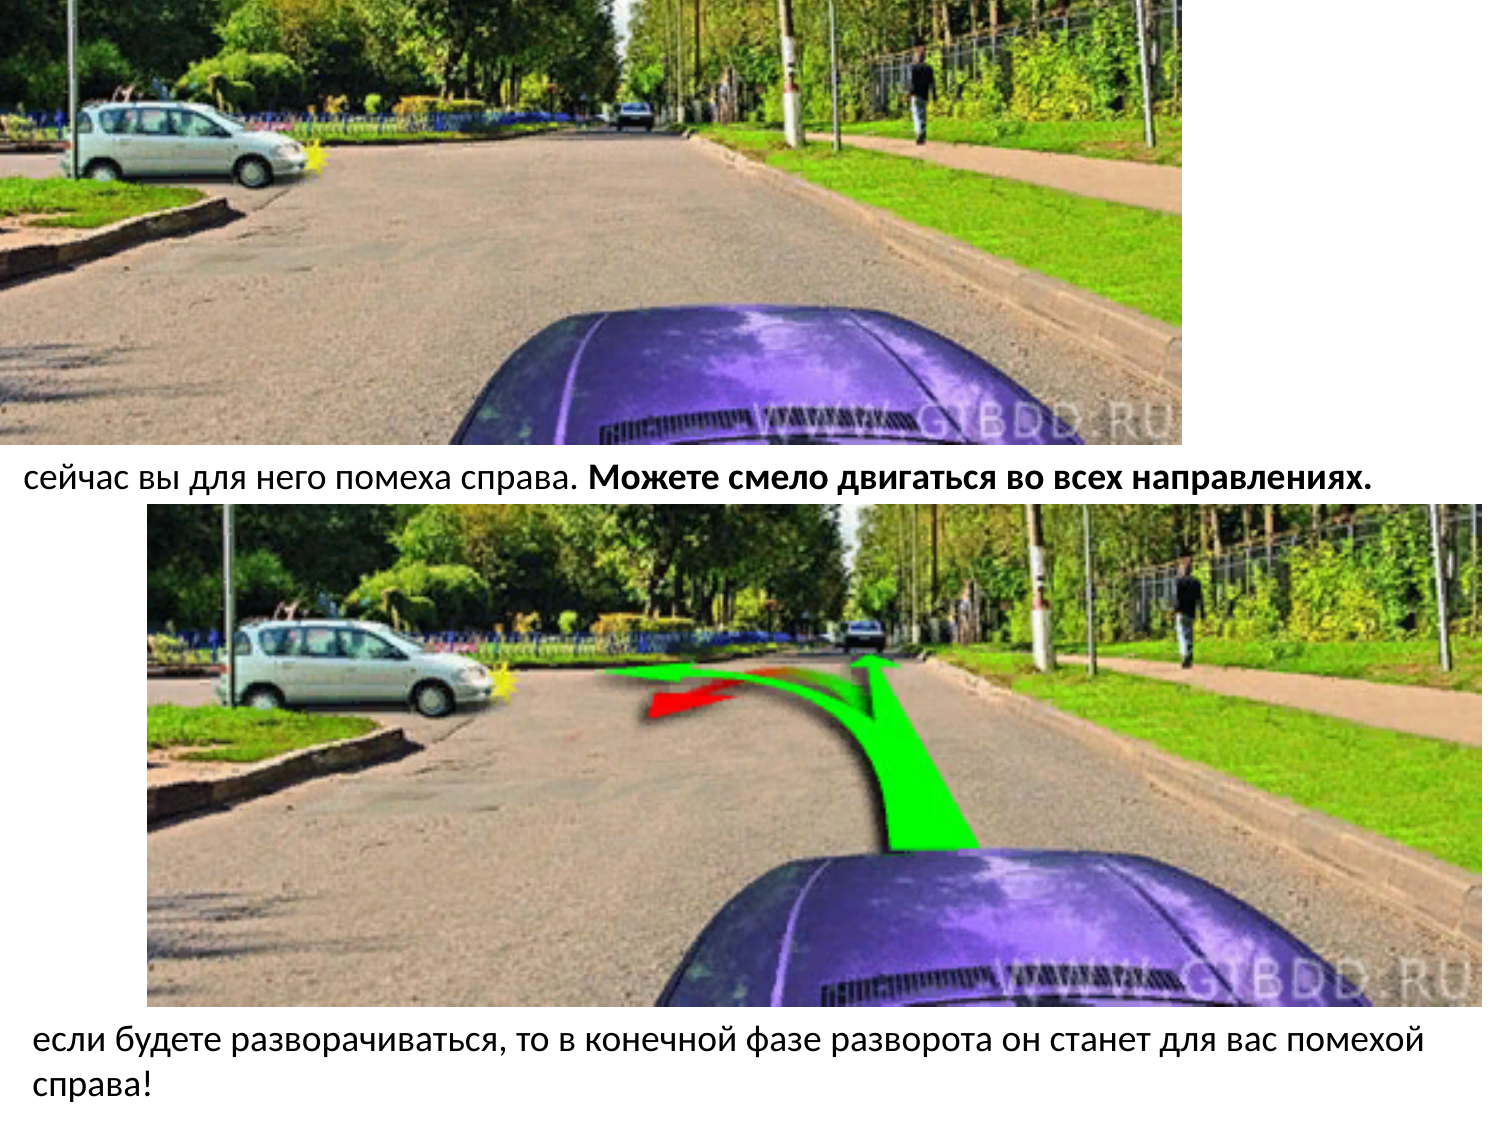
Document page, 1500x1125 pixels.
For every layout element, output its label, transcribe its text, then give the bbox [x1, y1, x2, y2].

text_box сейчас вы для него помеха справа. Можете смело двигаться во всех направлениях. [0, 444, 1483, 505]
picture [0, 0, 1183, 445]
text_box если будете разворачиваться, то в конечной фазе разворота он станет для вас помехой справа! [17, 1006, 1500, 1112]
picture [146, 504, 1483, 1008]
